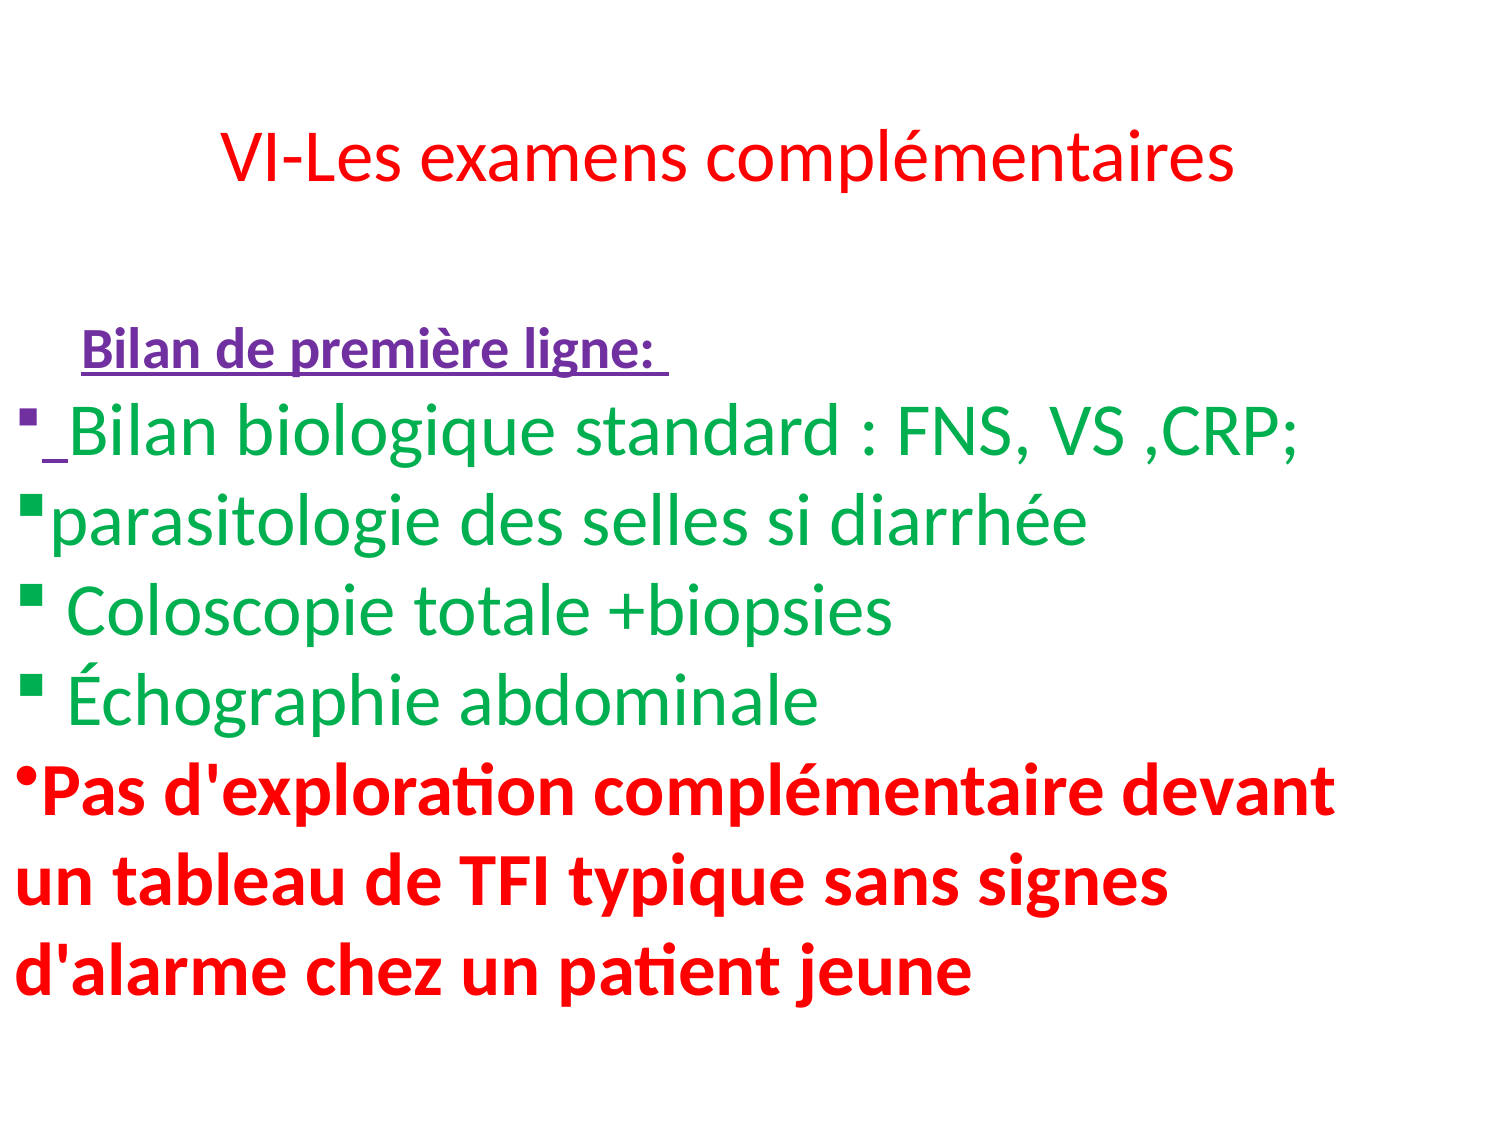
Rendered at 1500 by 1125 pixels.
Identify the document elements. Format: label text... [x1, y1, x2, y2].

text_box Bilan de première ligne: Bilan biologique standard : FNS, VS ,CRP; parasitologie des selles si diarrhée Coloscopie totale +biopsies Échographie abdominale Pas d'exploration complémentaire devant un tableau de TFI typique sans signes d'alarme chez un patient jeune [0, 302, 1430, 1078]
title VI-Les examens complémentaires [53, 70, 1404, 232]
